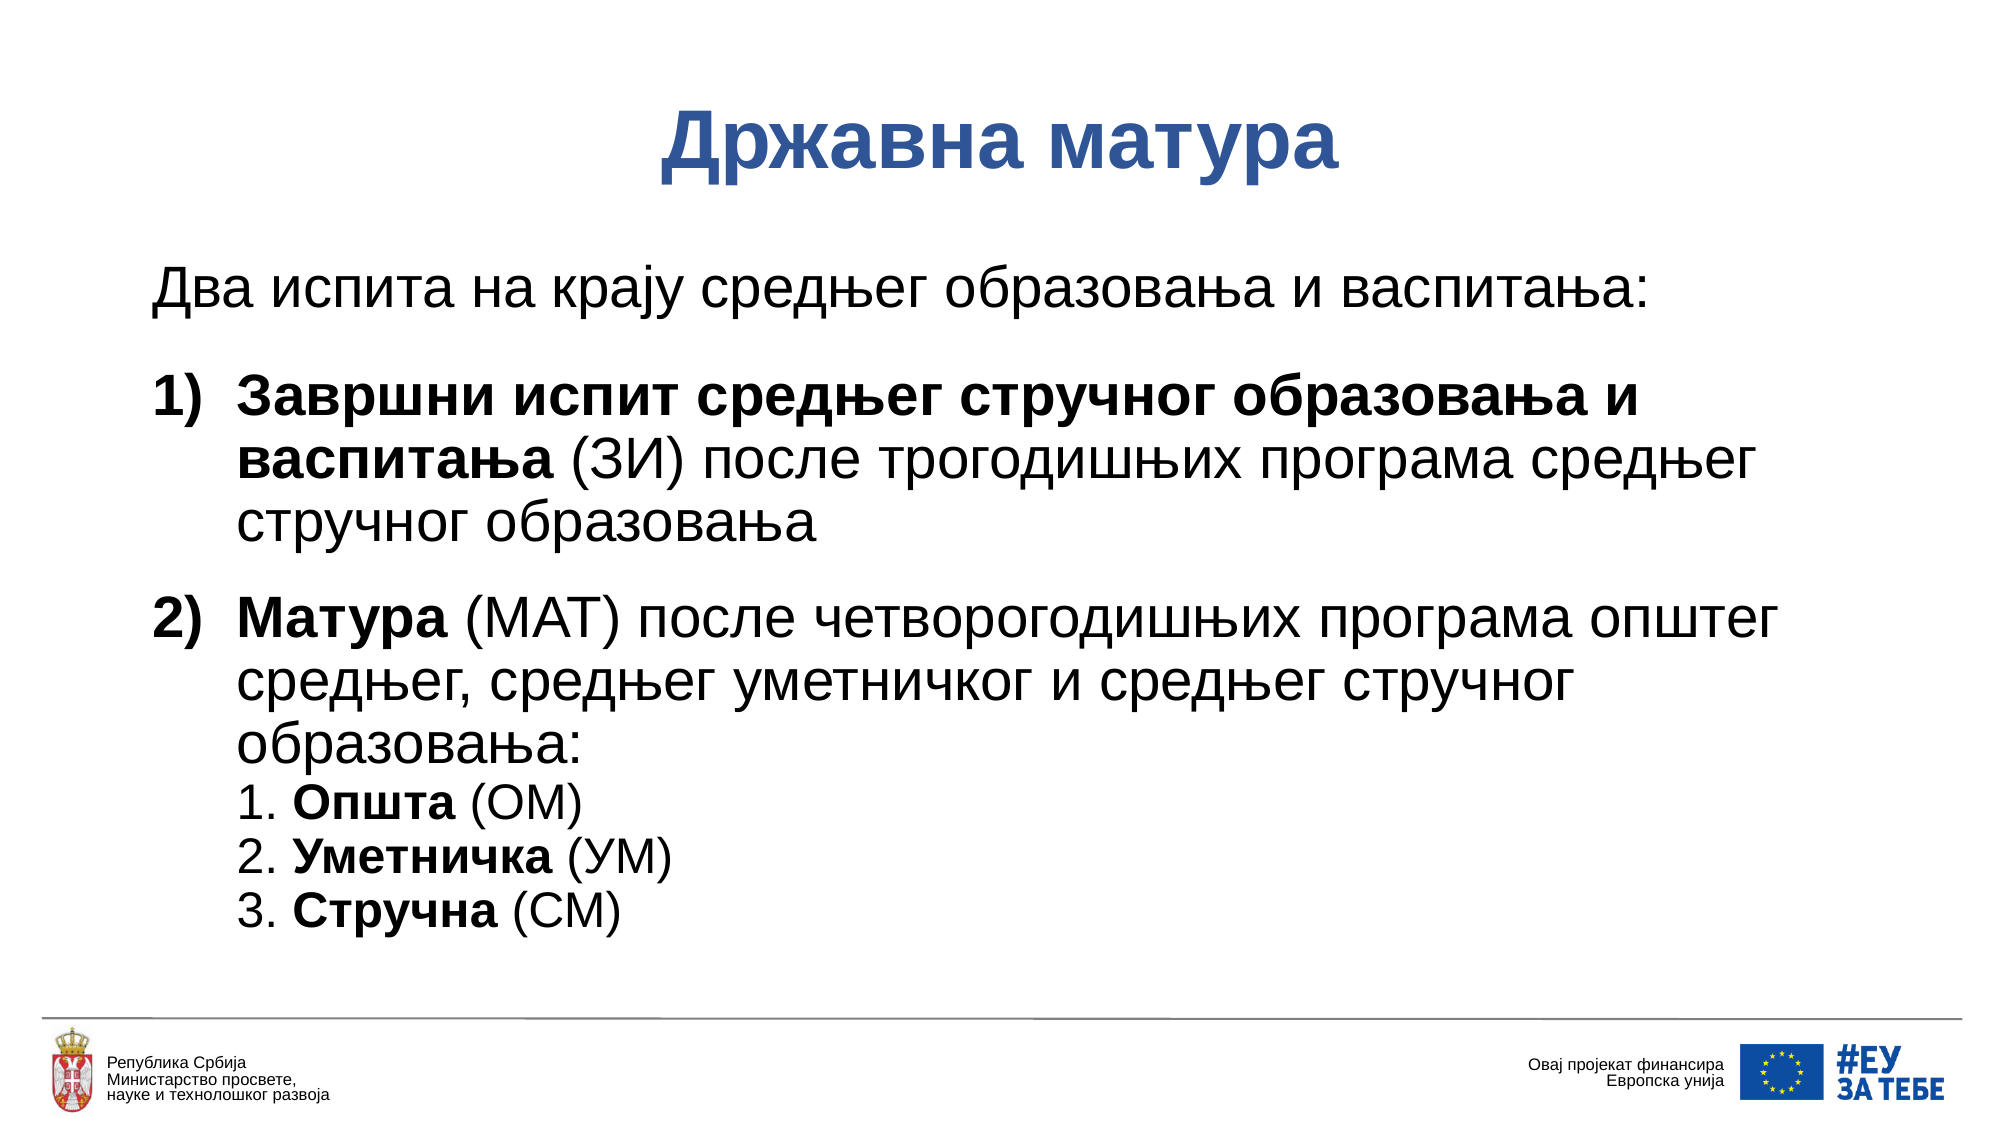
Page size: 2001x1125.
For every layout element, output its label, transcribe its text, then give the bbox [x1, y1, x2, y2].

text_box Два испита на крају средњег образовања и васпитања: Завршни испит средњег стручног образовања и васпитања (ЗИ) после трогодишњих програма средњег стручног образовања Матура (МАТ) после четворогодишњих програма општег средњег, средњег уметничког и средњег стручног образовања: 1. Општа (ОМ) 2. Уметничка (УМ) 3. Стручна (СМ) [137, 249, 1863, 1007]
text_box Државна матура [137, 32, 1863, 249]
picture [1740, 1044, 1944, 1100]
picture [51, 1025, 93, 1116]
